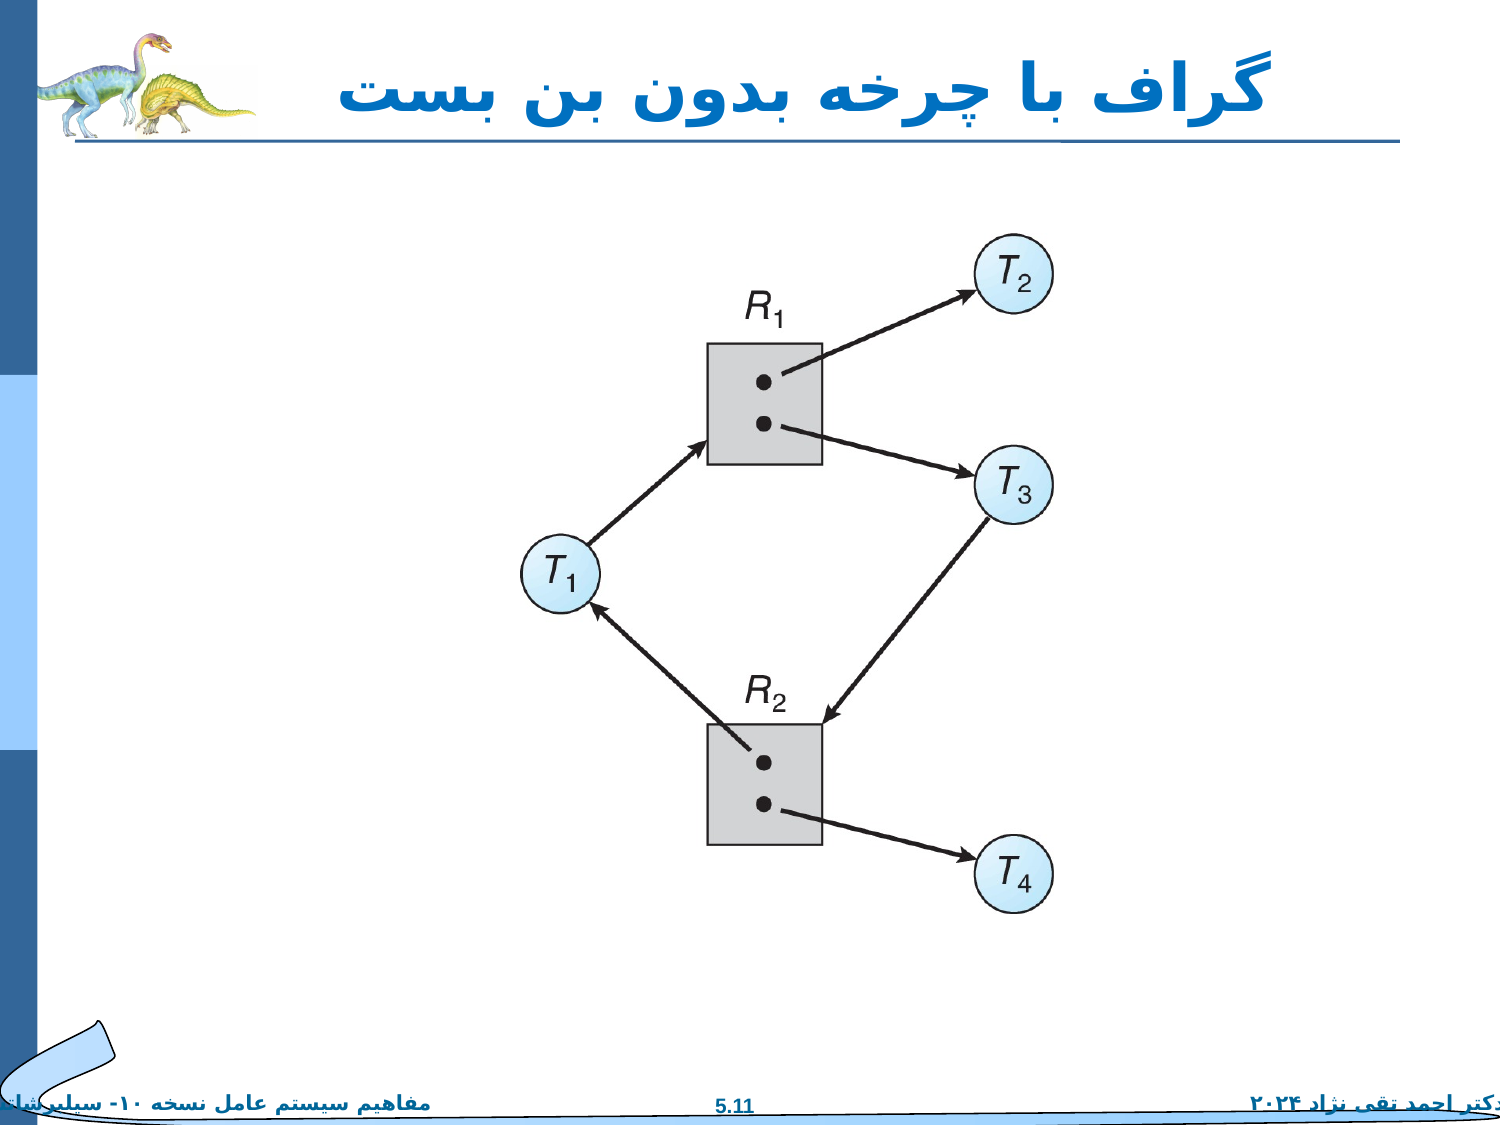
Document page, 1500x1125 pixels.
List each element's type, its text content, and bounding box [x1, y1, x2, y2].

picture [38, 20, 258, 151]
title گراف با چرخه بدون بن بست [155, 56, 1454, 132]
picture [519, 233, 1054, 915]
